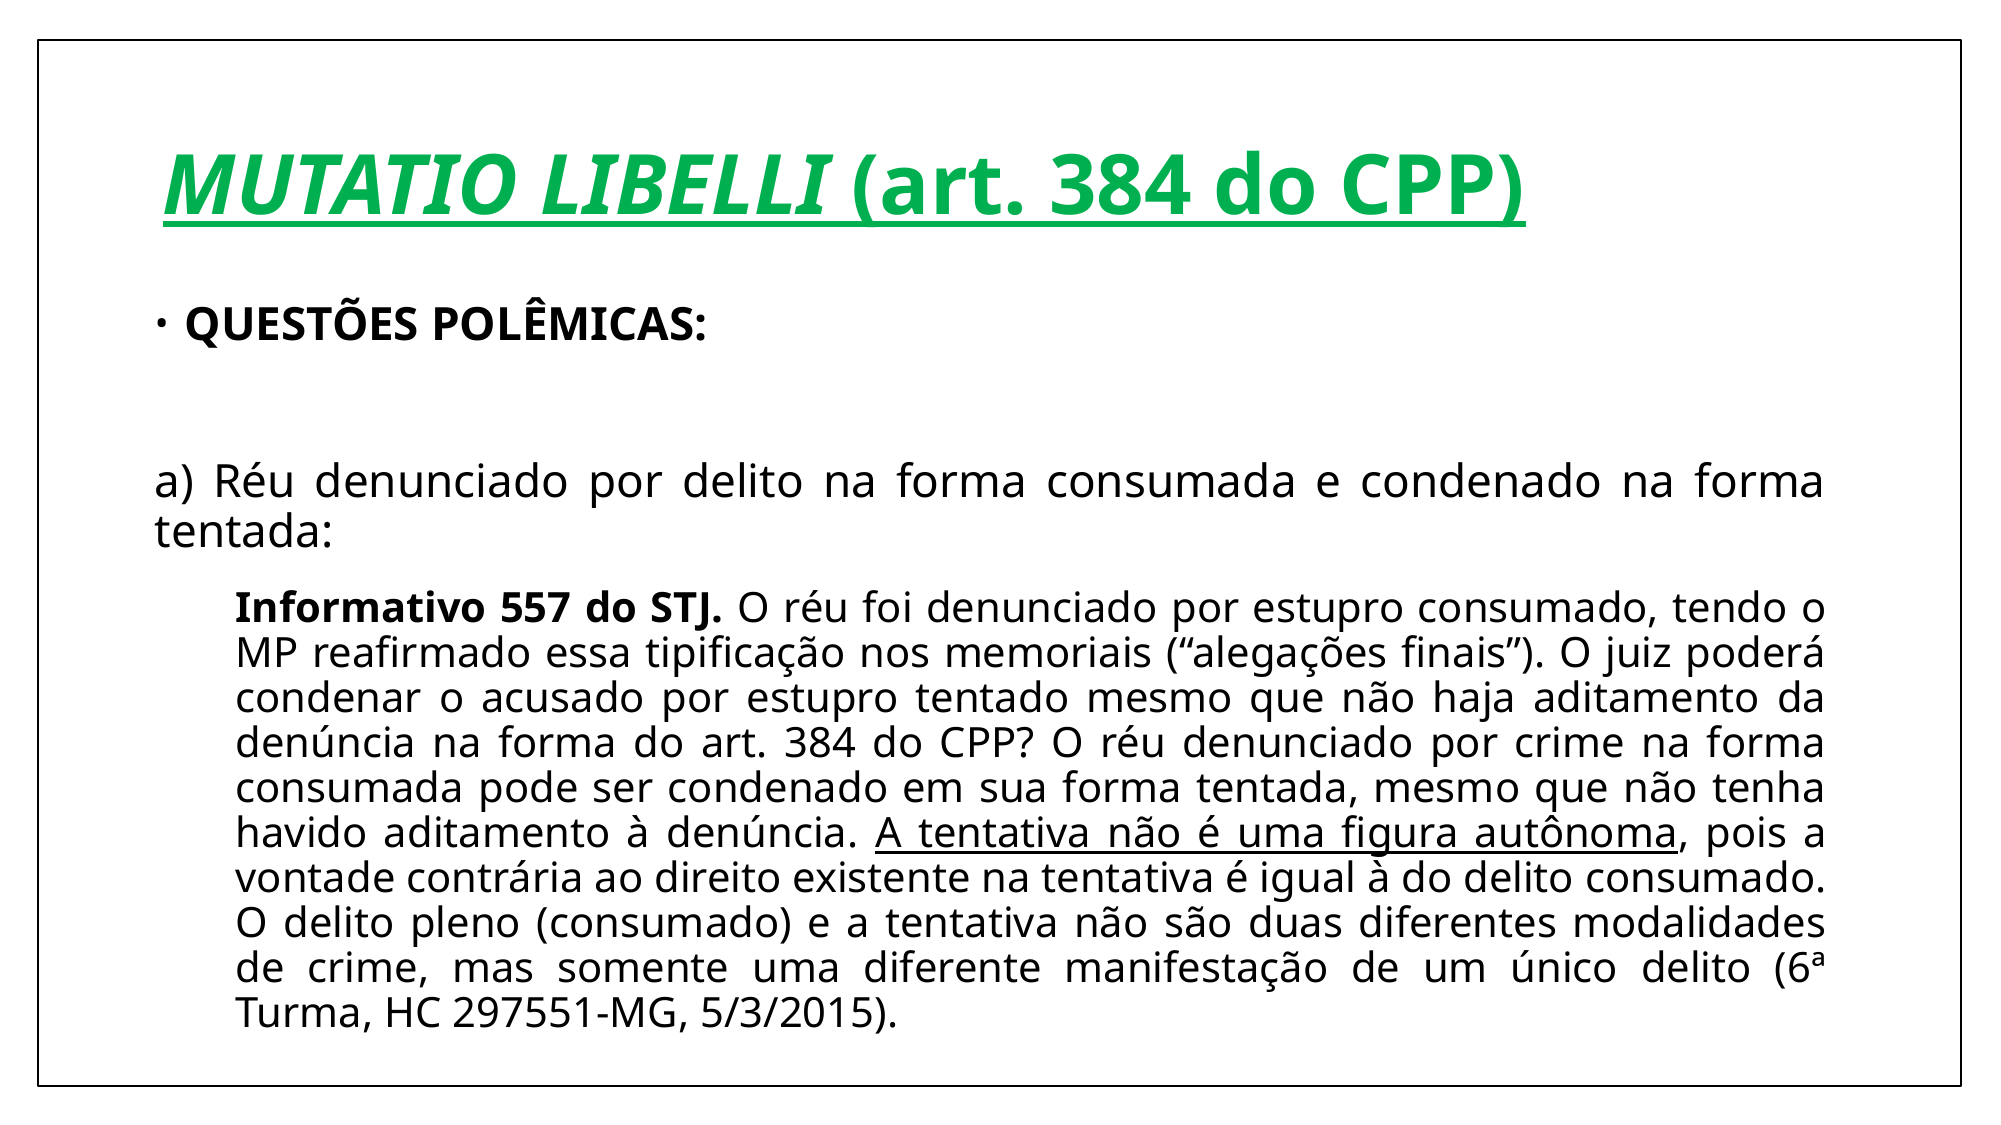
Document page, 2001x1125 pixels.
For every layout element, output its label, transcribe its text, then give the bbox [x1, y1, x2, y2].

title MUTATIO LIBELLI (art. 384 do CPP) [147, 103, 1873, 272]
list QUESTÕES POLÊMICAS: a) Réu denunciado por delito na forma consumada e condenado na forma tentada: Informativo 557 do STJ. O réu foi denunciado por estupro consumado, tendo o MP reafirmado essa tipificação nos memoriais (“alegações finais”). O juiz poderá condenar o acusado por estupro tentado mesmo que não haja aditamento da denúncia na forma do art. 384 do CPP? O réu denunciado por crime na forma consumada pode ser condenado em sua forma tentada, mesmo que não tenha havido aditamento à denúncia. A tentativa não é uma figura autônoma, pois a vontade contrária ao direito existente na tentativa é igual à do delito consumado. O delito pleno (consumado) e a tentativa não são duas diferentes modalidades de crime, mas somente uma diferente manifestação de um único delito (6ª Turma, HC 297551-MG, 5/3/2015). [132, 293, 1842, 1084]
